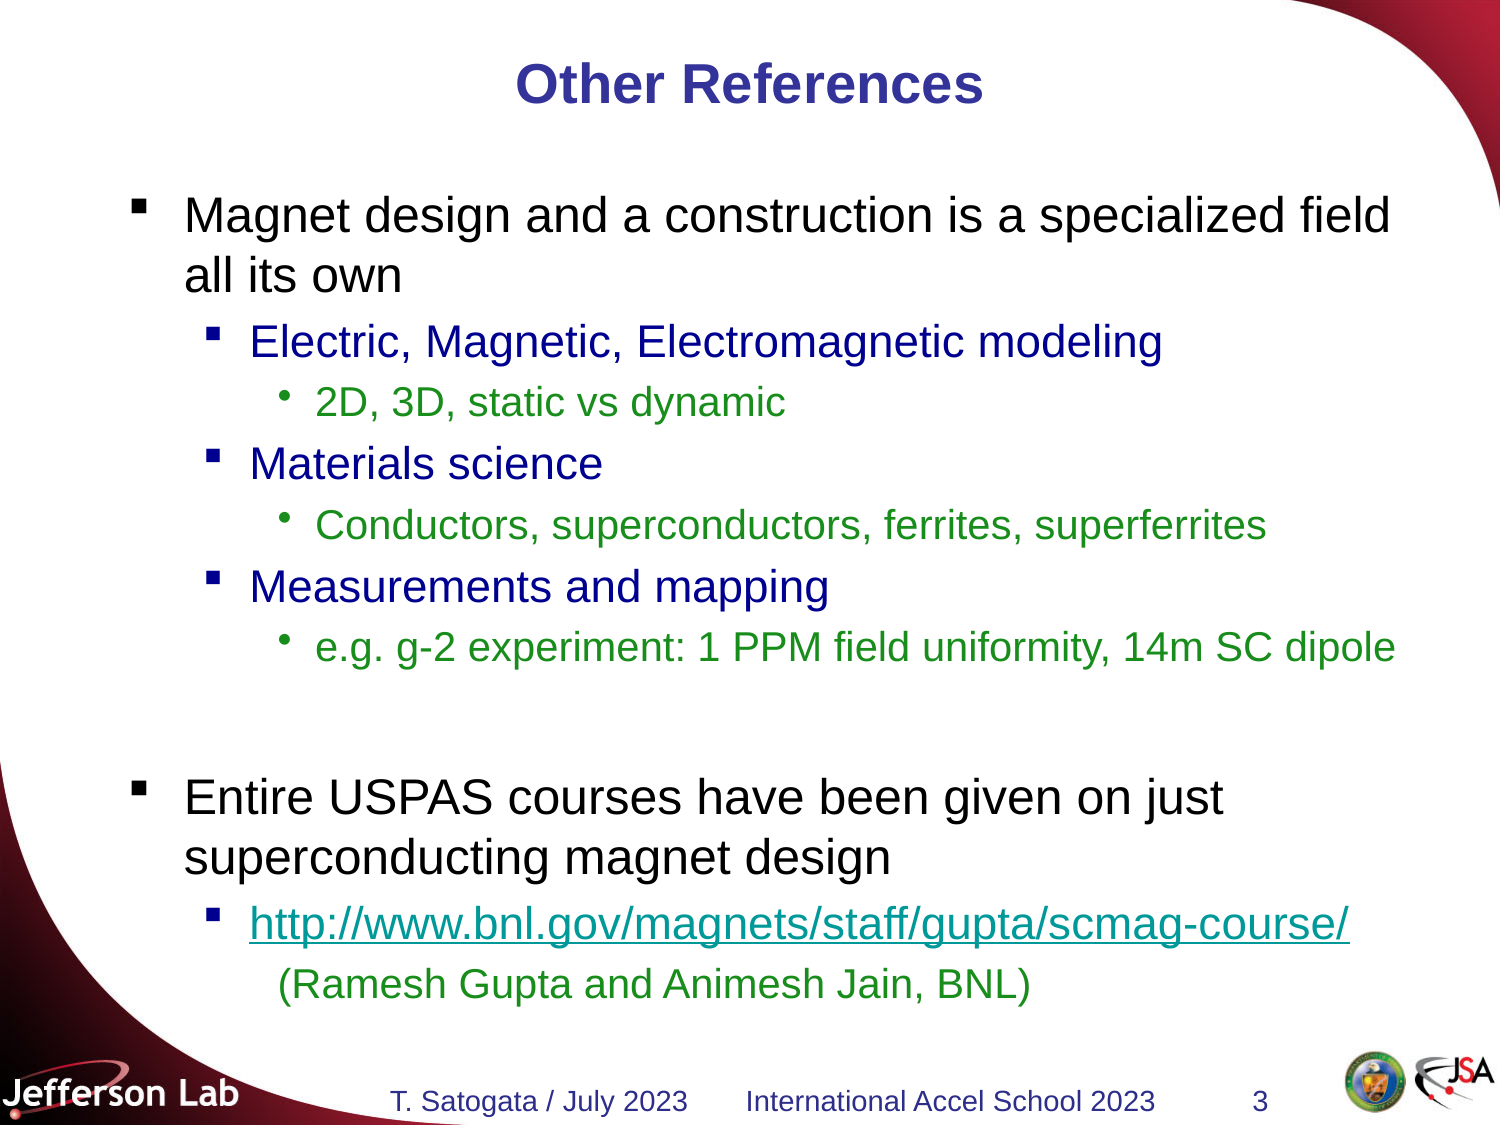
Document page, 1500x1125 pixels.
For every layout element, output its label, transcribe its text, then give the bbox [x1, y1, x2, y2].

title Other References [112, 24, 1388, 138]
list Magnet design and a construction is a specialized field all its own Electric, Magnetic, Electromagnetic modeling 2D, 3D, static vs dynamic Materials science Conductors, superconductors, ferrites, superferrites Measurements and mapping e.g. g-2 experiment: 1 PPM field uniformity, 14m SC dipole Entire USPAS courses have been given on just superconducting magnet design http://www.bnl.gov/magnets/staff/gupta/scmag-course/ (Ramesh Gupta and Animesh Jain, BNL) [112, 174, 1425, 1000]
picture [0, 0, 1500, 1125]
